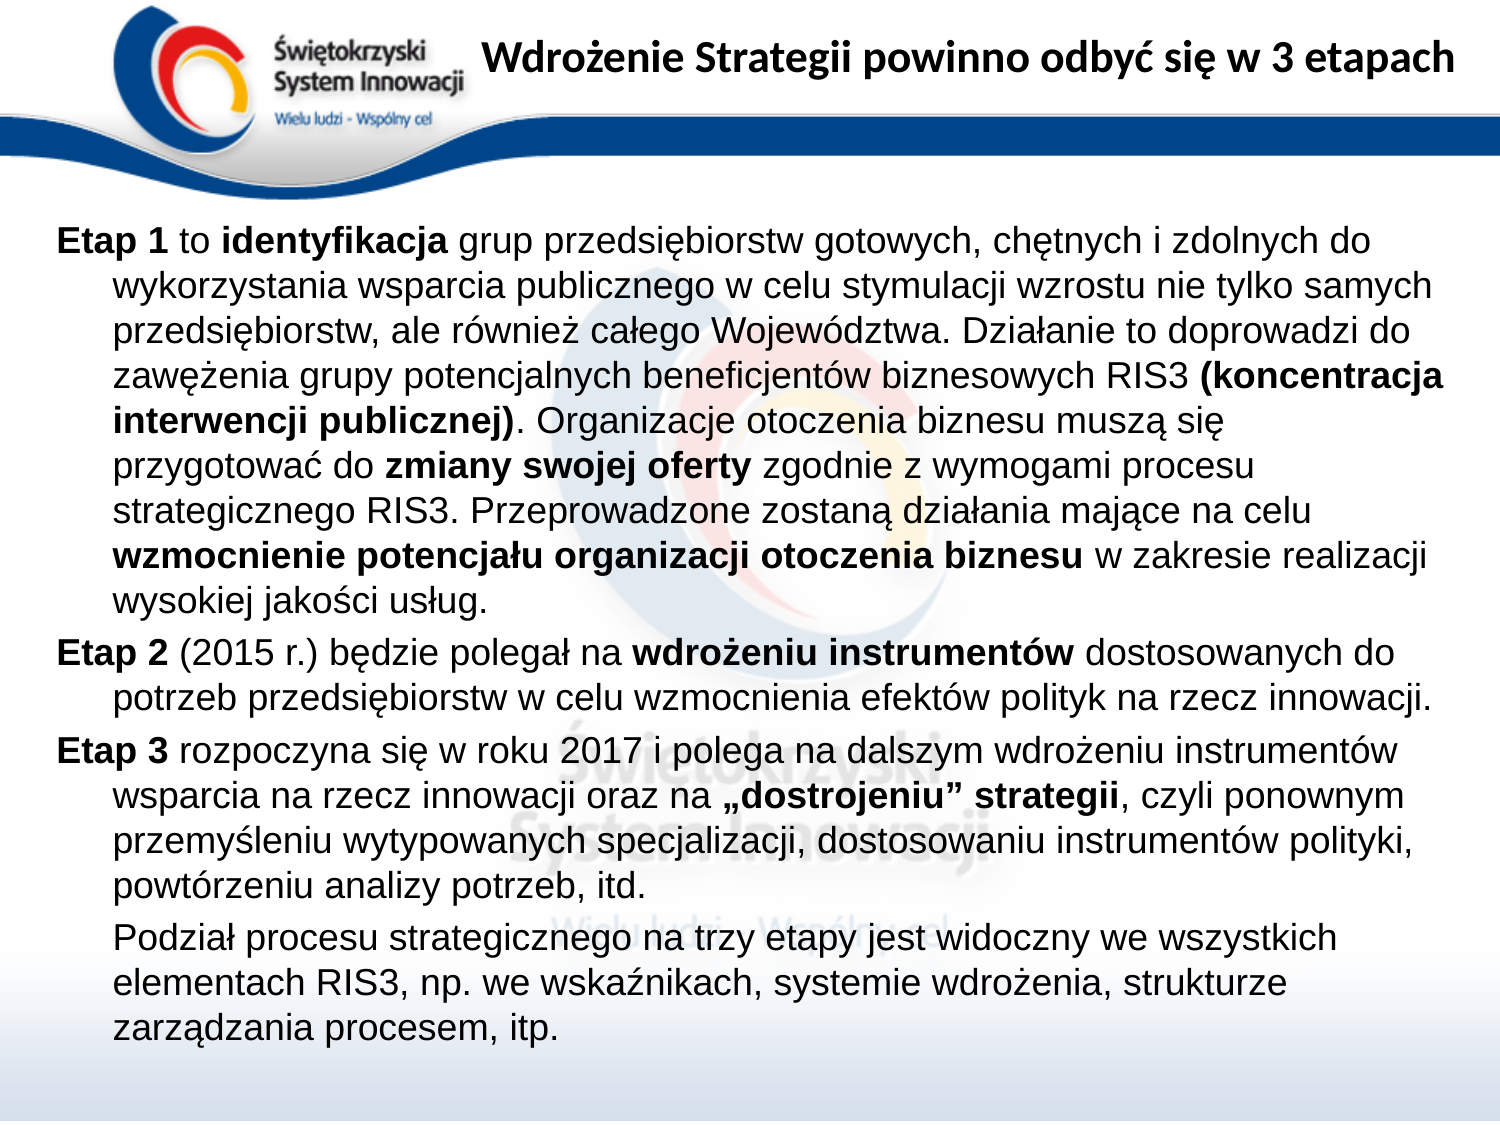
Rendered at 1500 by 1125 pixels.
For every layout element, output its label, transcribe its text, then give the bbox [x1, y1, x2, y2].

picture [0, 0, 1500, 1121]
list Etap 1 to identyfikacja grup przedsiębiorstw gotowych, chętnych i zdolnych do wykorzystania wsparcia publicznego w celu stymulacji wzrostu nie tylko samych przedsiębiorstw, ale również całego Województwa. Działanie to doprowadzi do zawężenia grupy potencjalnych beneficjentów biznesowych RIS3 (koncentracja interwencji publicznej). Organizacje otoczenia biznesu muszą się przygotować do zmiany swojej oferty zgodnie z wymogami procesu strategicznego RIS3. Przeprowadzone zostaną działania mające na celu wzmocnienie potencjału organizacji otoczenia biznesu w zakresie realizacji wysokiej jakości usług. Etap 2 (2015 r.) będzie polegał na wdrożeniu instrumentów dostosowanych do potrzeb przedsiębiorstw w celu wzmocnienia efektów polityk na rzecz innowacji. Etap 3 rozpoczyna się w roku 2017 i polega na dalszym wdrożeniu instrumentów wsparcia na rzecz innowacji oraz na „dostrojeniu” strategii, czyli ponownym przemyśleniu wytypowanych specjalizacji, dostosowaniu instrumentów polityki, powtórzeniu analizy potrzeb, itd. Podział procesu strategicznego na trzy etapy jest widoczny we wszystkich elementach RIS3, np. we wskaźnikach, systemie wdrożenia, strukturze zarządzania procesem, itp. [41, 208, 1459, 1083]
text_box Wdrożenie Strategii powinno odbyć się w 3 etapach [466, 19, 1483, 89]
